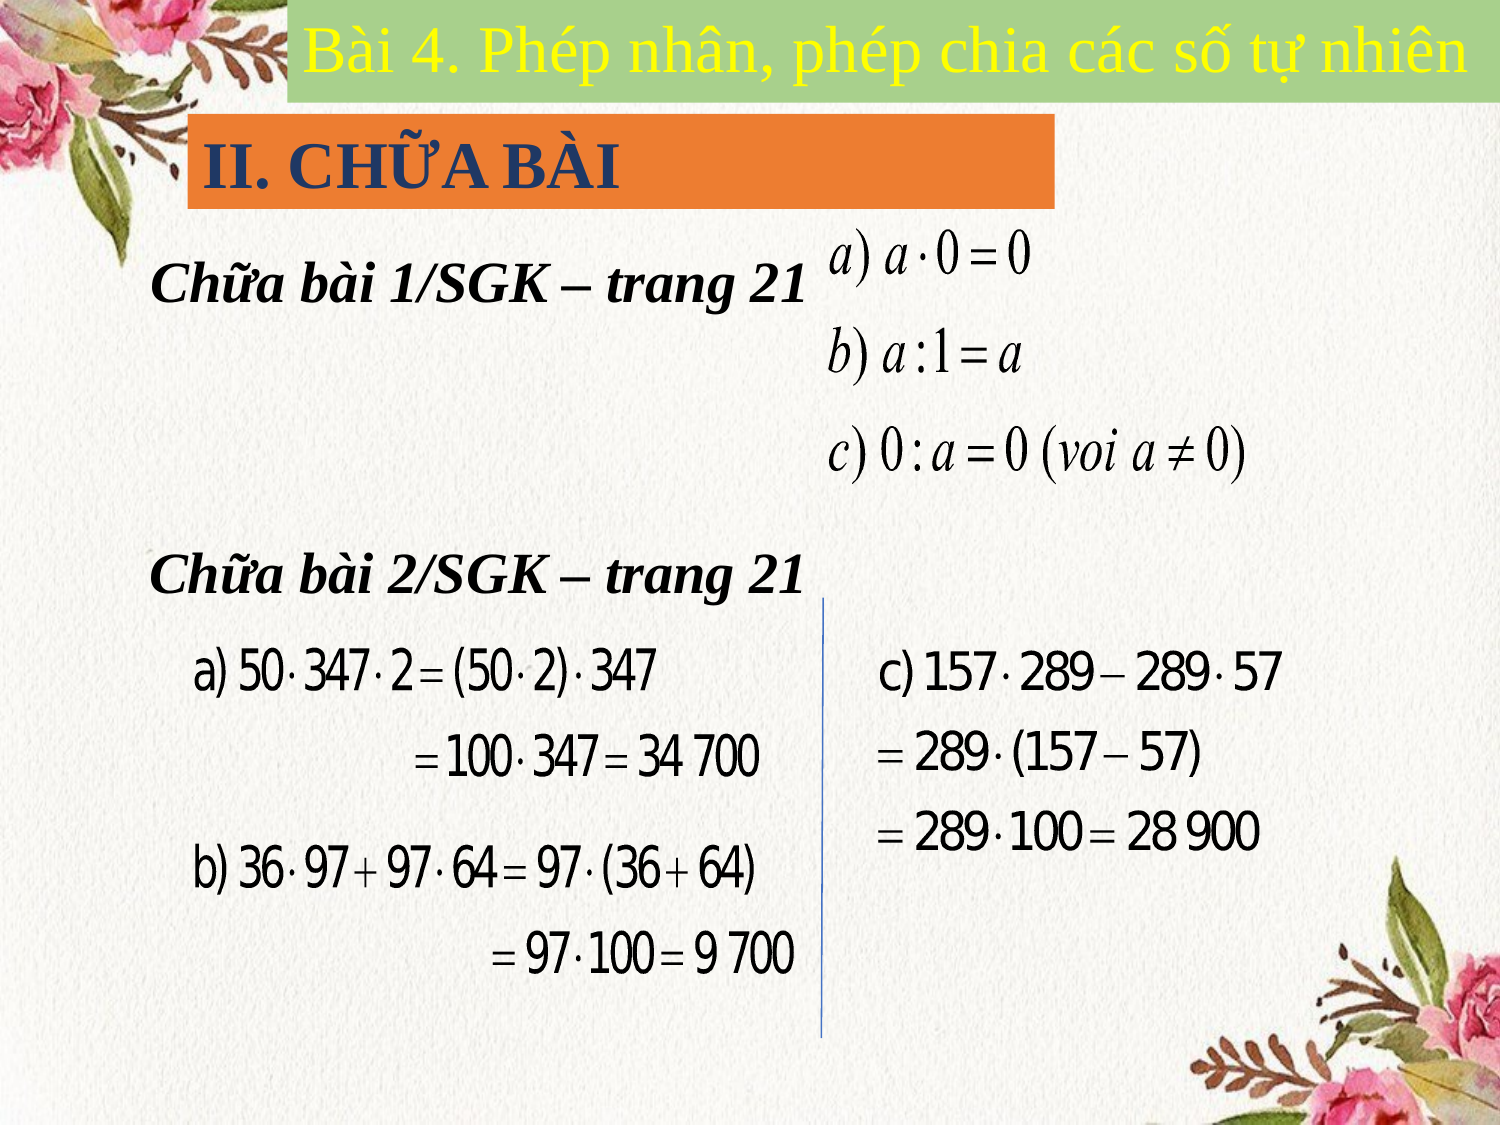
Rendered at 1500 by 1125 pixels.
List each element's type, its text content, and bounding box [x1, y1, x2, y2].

text_box Chữa bài 1/SGK – trang 21 [135, 236, 817, 322]
title Bài 4. Phép nhân, phép chia các số tự nhiên [287, 0, 1500, 103]
text_box Chữa bài 2/SGK – trang 21 [134, 527, 830, 613]
text_box II. CHỮA BÀI [187, 113, 1055, 209]
picture [0, 0, 1500, 1125]
